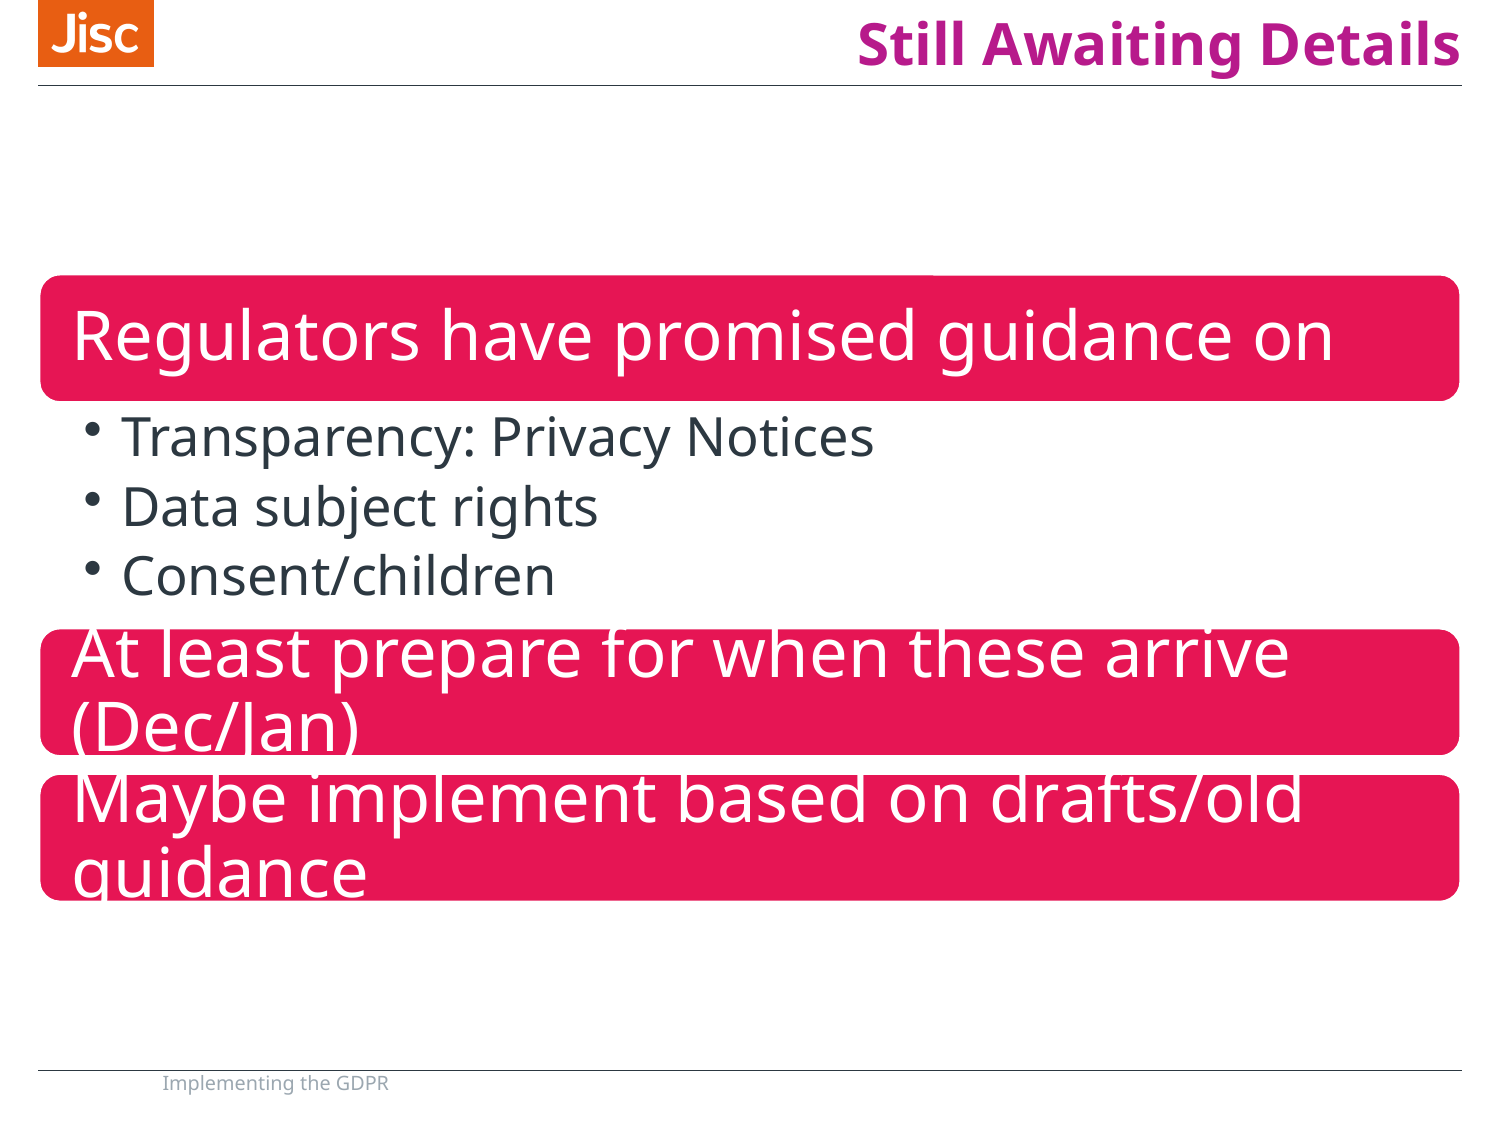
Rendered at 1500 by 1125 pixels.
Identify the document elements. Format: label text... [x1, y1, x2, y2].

footer Implementing the GDPR [162, 1070, 1336, 1111]
picture [38, 0, 154, 67]
title Still Awaiting Details [370, 0, 1462, 77]
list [38, 132, 1462, 1044]
